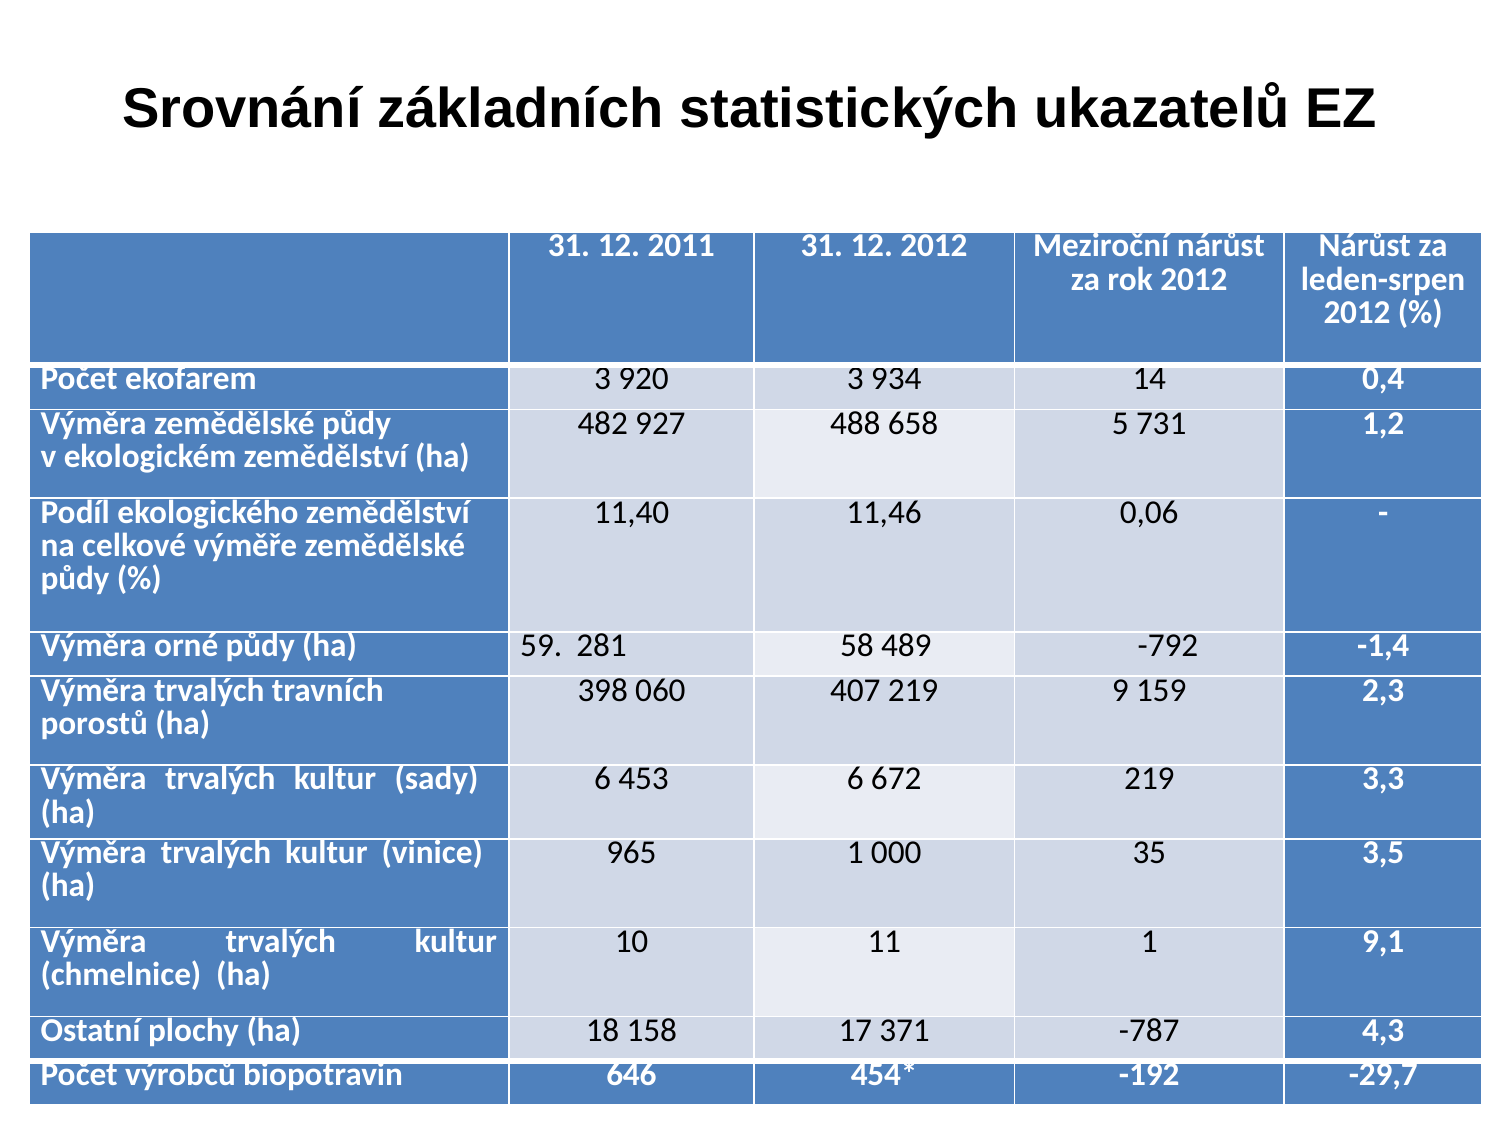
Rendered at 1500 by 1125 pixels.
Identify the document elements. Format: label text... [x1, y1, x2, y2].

table_cell Výměra trvalých kultur (sady) (ha) [30, 766, 508, 838]
table_header 31. 12. 2011 [510, 233, 753, 362]
table_cell 4,3 [1285, 1017, 1481, 1058]
table_cell 3 920 [510, 368, 753, 409]
table_header Meziroční nárůst za rok 2012 [1015, 233, 1283, 362]
table_cell 488 658 [755, 410, 1014, 497]
table_cell 35 [1015, 840, 1283, 927]
table_cell 5 731 [1015, 410, 1283, 497]
table_cell 454* [755, 1064, 1014, 1104]
table_cell -29,7 [1285, 1064, 1481, 1104]
table_header 31. 12. 2012 [755, 233, 1014, 362]
table_cell Výměra trvalých travních porostů (ha) [30, 677, 508, 764]
table_cell 58 489 [755, 633, 1014, 675]
table_cell 0,06 [1015, 499, 1283, 631]
table_cell Výměra trvalých kultur (chmelnice) (ha) [30, 928, 508, 1016]
table_cell 646 [510, 1064, 753, 1104]
table_cell 965 [510, 840, 753, 927]
table_cell 11,40 [510, 499, 753, 631]
table_cell 11,46 [755, 499, 1014, 631]
table_cell 482 927 [510, 410, 753, 497]
table_cell -1,4 [1285, 633, 1481, 675]
table_cell Výměra orné půdy (ha) [30, 633, 508, 675]
title Srovnání základních statistických ukazatelů EZ [75, 45, 1425, 231]
table_cell 2,3 [1285, 677, 1481, 764]
table_cell 219 [1015, 766, 1283, 838]
table_cell 398 060 [510, 677, 753, 764]
table_cell 10 [510, 928, 753, 1016]
table_cell Podíl ekologického zemědělství na celkové výměře zemědělské půdy (%) [30, 499, 508, 631]
table_cell 11 [755, 928, 1014, 1016]
table_cell 9 159 [1015, 677, 1283, 764]
table_cell 3 934 [755, 368, 1014, 409]
table_cell 18 158 [510, 1017, 753, 1058]
table_cell 1 000 [755, 840, 1014, 927]
table_cell 1 [1015, 928, 1283, 1016]
table_cell Ostatní plochy (ha) [30, 1017, 508, 1058]
table_cell - [1285, 499, 1481, 631]
table_header [30, 233, 508, 362]
table_cell -787 [1015, 1017, 1283, 1058]
table_cell -792 [1015, 633, 1283, 675]
table_cell 1,2 [1285, 410, 1481, 497]
table_cell 6 453 [510, 766, 753, 838]
table_cell Počet výrobců biopotravin [30, 1064, 508, 1104]
table_cell 9,1 [1285, 928, 1481, 1016]
table_cell 14 [1015, 368, 1283, 409]
table_header Nárůst za leden-srpen 2012 (%) [1285, 233, 1481, 362]
table_cell Výměra trvalých kultur (vinice) (ha) [30, 840, 508, 927]
table_cell 3,5 [1285, 840, 1481, 927]
table_cell 3,3 [1285, 766, 1481, 838]
table_cell 17 371 [755, 1017, 1014, 1058]
table_cell 281 [510, 633, 753, 675]
table_cell 407 219 [755, 677, 1014, 764]
table_cell 6 672 [755, 766, 1014, 838]
table_cell 0,4 [1285, 368, 1481, 409]
table_cell Výměra zemědělské půdy v ekologickém zemědělství (ha) [30, 410, 508, 497]
table_cell -192 [1015, 1064, 1283, 1104]
table_cell Počet ekofarem [30, 368, 508, 409]
